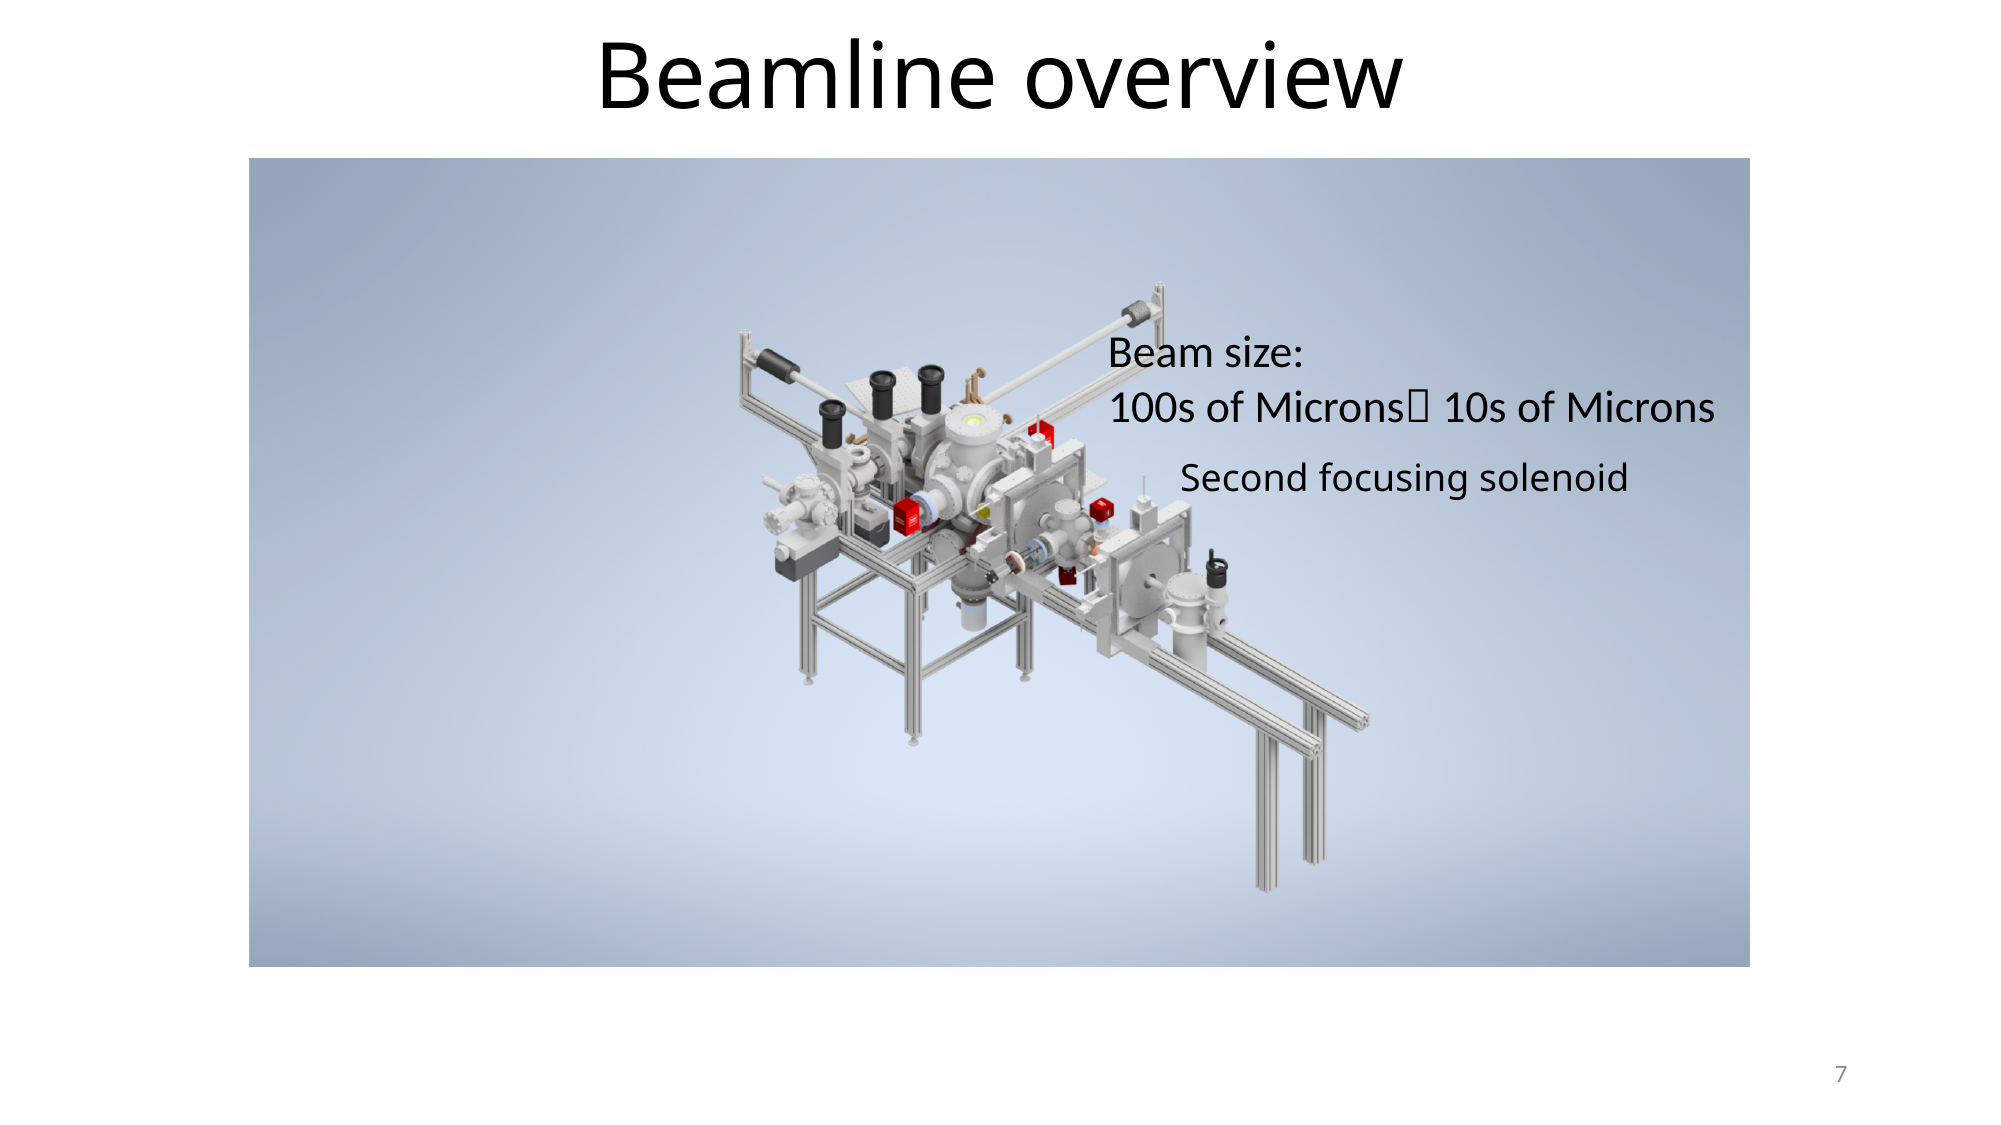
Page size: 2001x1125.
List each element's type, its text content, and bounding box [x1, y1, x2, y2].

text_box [249, 158, 1750, 967]
slide_number 7 [1412, 1042, 1863, 1103]
title Beamline overview [436, 22, 1563, 158]
